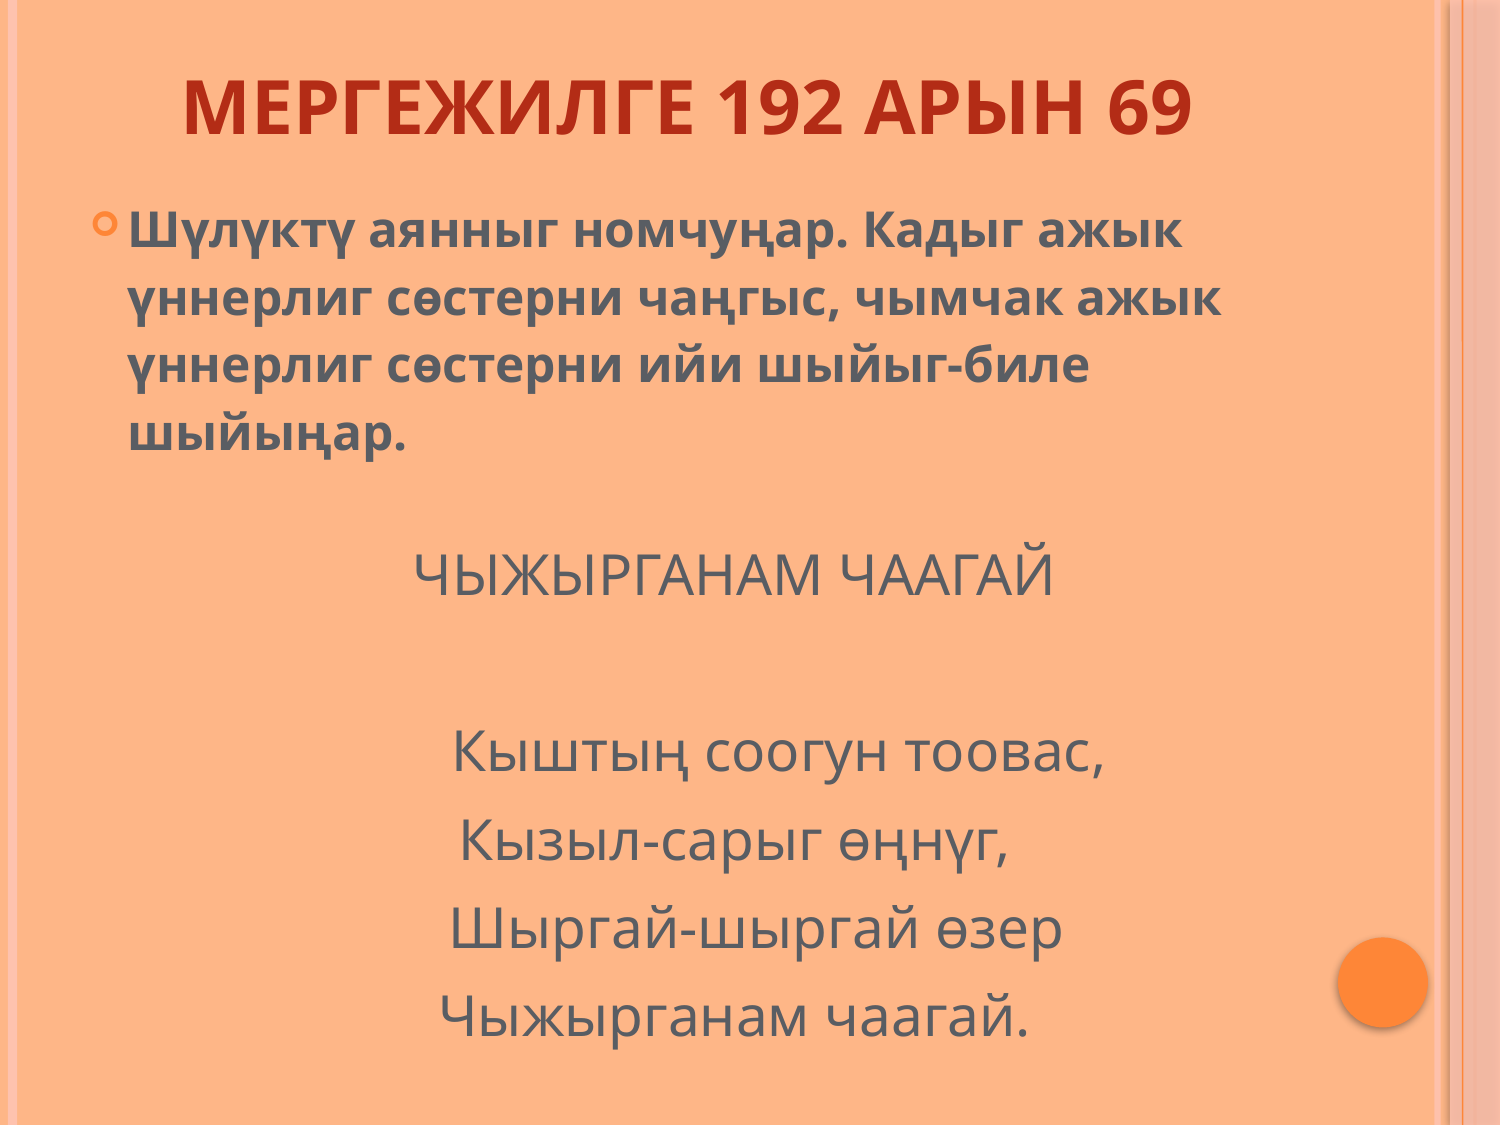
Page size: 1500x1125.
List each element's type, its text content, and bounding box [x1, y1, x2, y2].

list Шүлүктү аянныг номчуңар. Кадыг ажык үннерлиг сѳстерни чаңгыс, чымчак ажык үннерлиг сѳстерни ийи шыйыг-биле шыйыңар. ЧЫЖЫРГАНАМ ЧААГАЙ Кыштың соогун тоовас, Кызыл-сарыг ѳңнүг, Шыргай-шыргай ѳзер Чыжырганам чаагай. [75, 187, 1395, 1062]
title МЕРГЕЖИЛГЕ 192 арын 69 [75, 23, 1300, 164]
